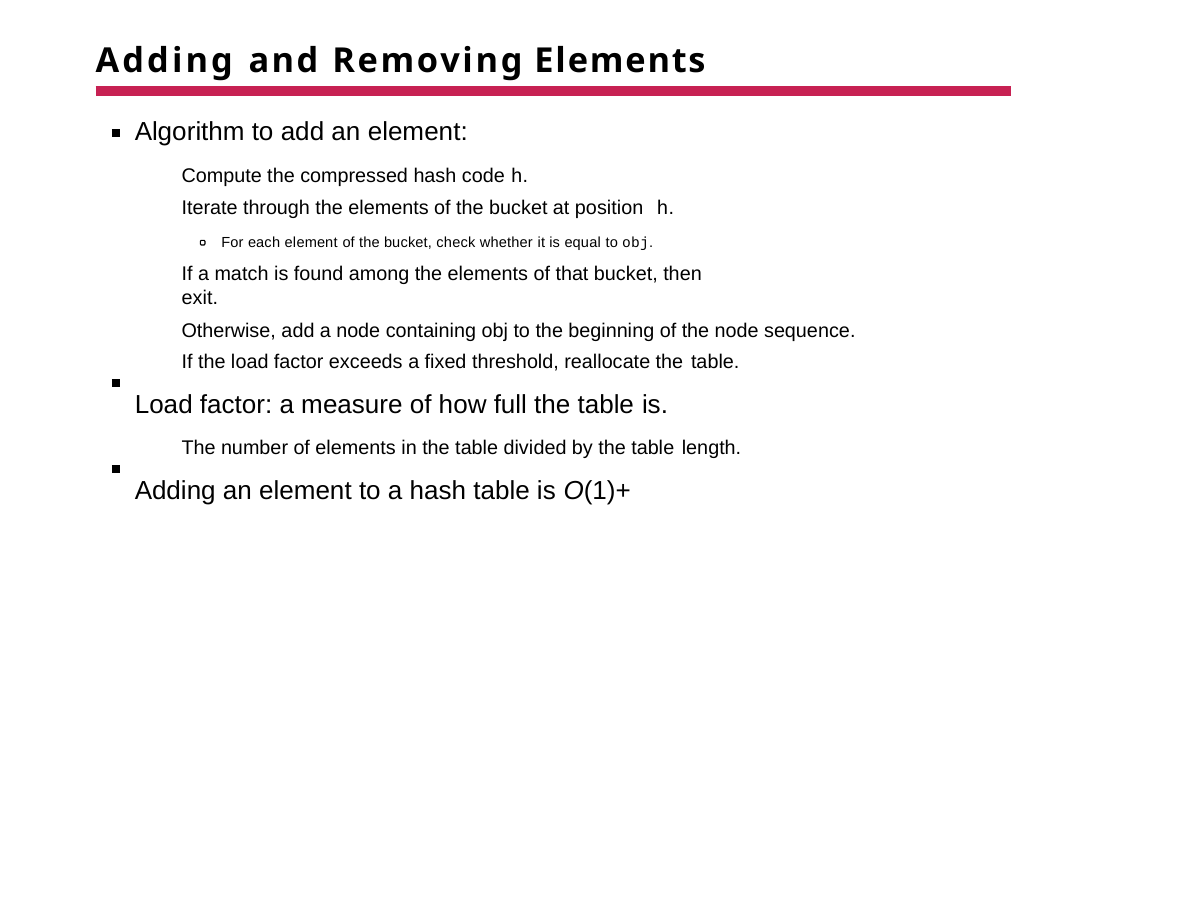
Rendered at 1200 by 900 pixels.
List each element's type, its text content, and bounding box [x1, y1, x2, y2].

title Adding and Removing Elements [93, 37, 1107, 189]
text_box Algorithm to add an element: Compute the compressed hash code h. Iterate through the elements of the bucket at position h. For each element of the bucket, check whether it is equal to obj. If a match is found among the elements of that bucket, then exit. Otherwise, add a node containing obj to the beginning of the node sequence. If the load factor exceeds a fixed threshold, reallocate the table. Load factor: a measure of how full the table is. The number of elements in the table divided by the table length. Adding an element to a hash table is O(1)+ [132, 114, 863, 505]
